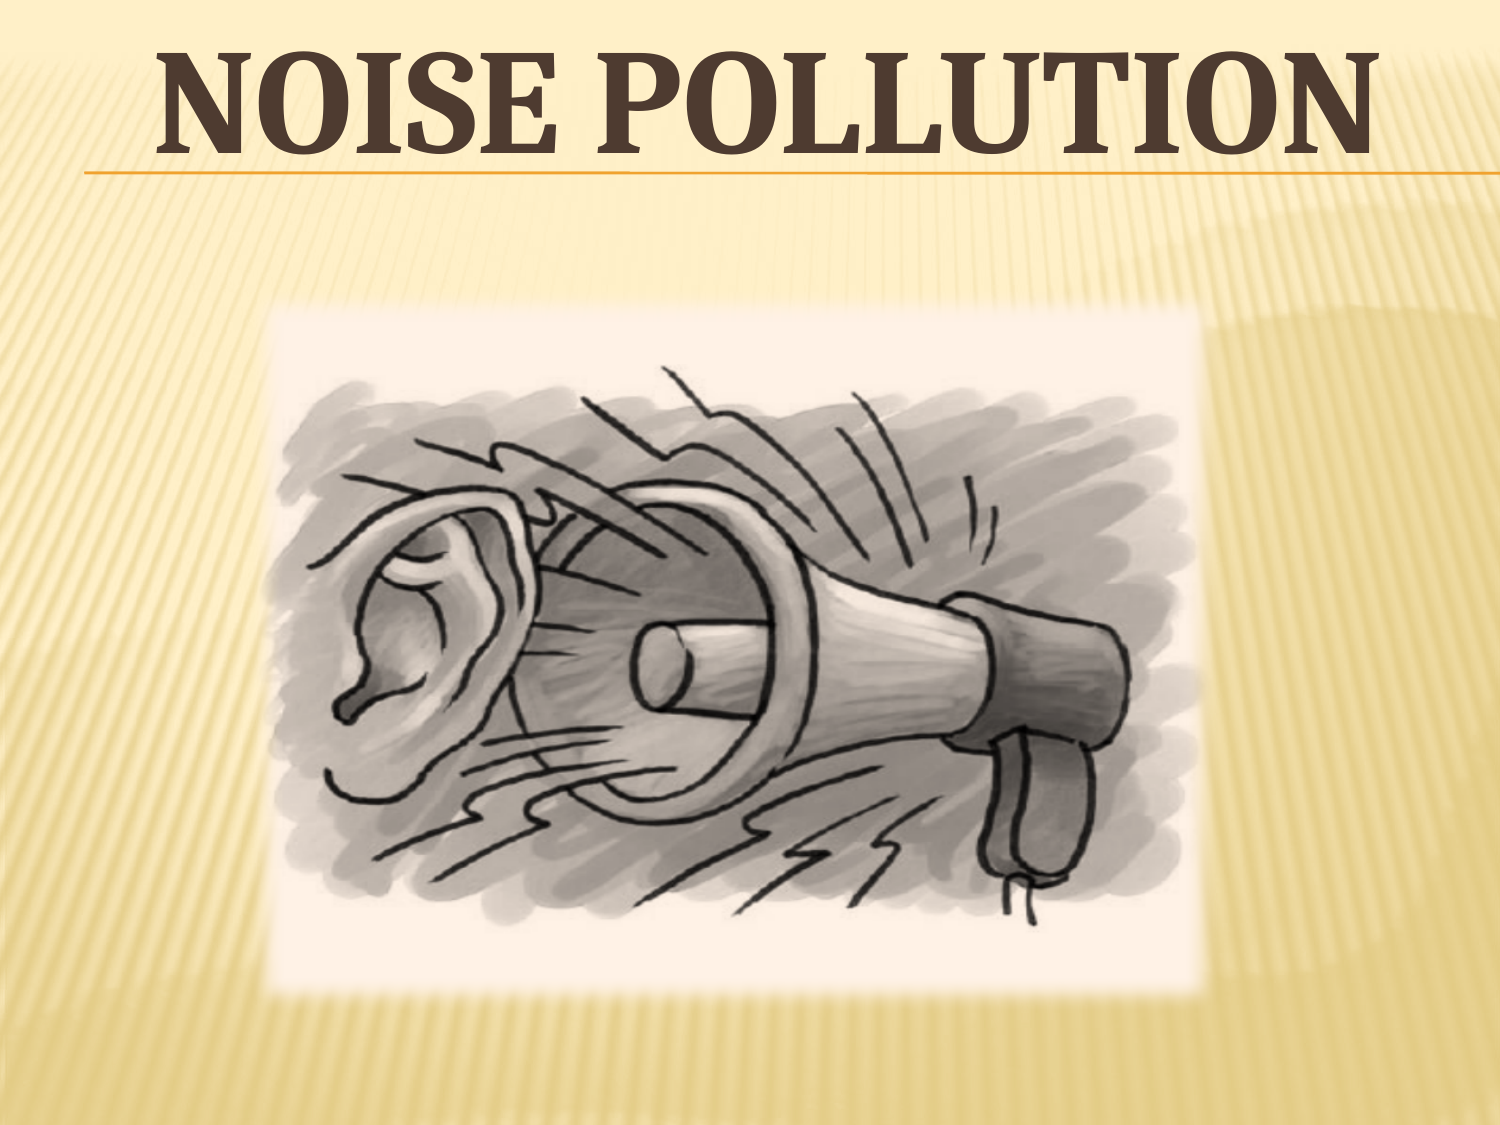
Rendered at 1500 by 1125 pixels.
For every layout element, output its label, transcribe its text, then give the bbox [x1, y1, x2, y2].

picture [249, 287, 1222, 1013]
title NOISE POLLUTION [37, 24, 1500, 163]
